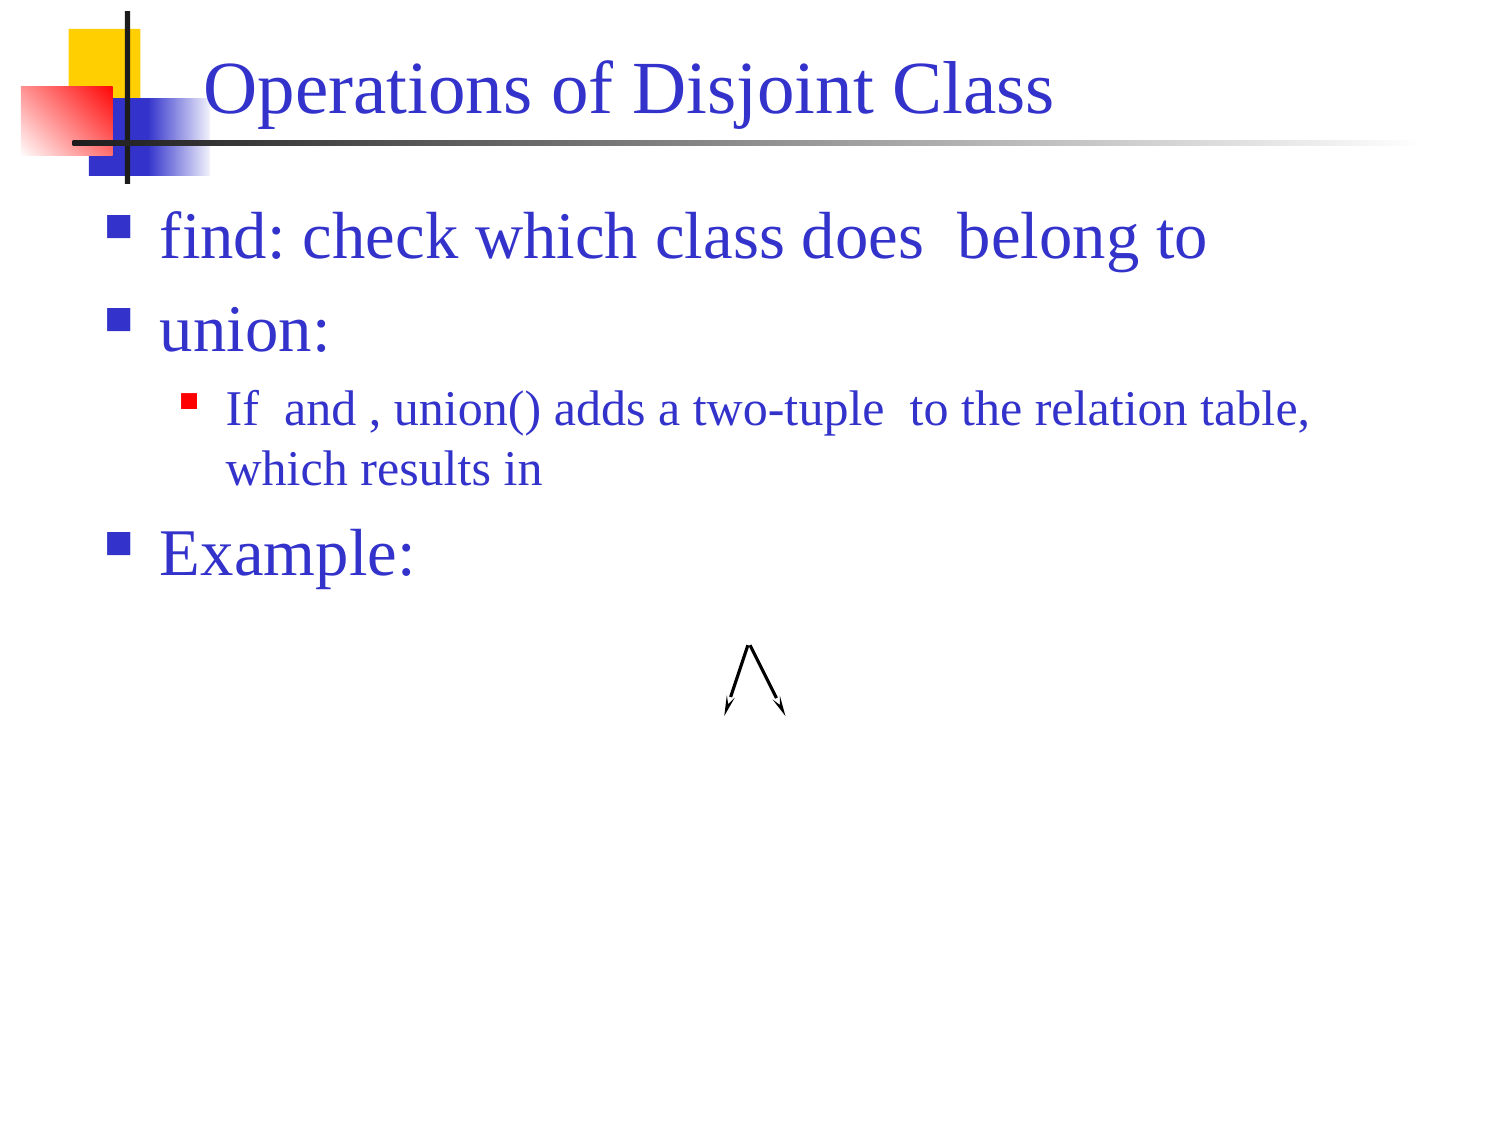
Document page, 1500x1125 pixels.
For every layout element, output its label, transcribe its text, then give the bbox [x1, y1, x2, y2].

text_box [723, 644, 748, 717]
title Operations of Disjoint Class [188, 23, 1468, 137]
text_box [749, 644, 786, 717]
